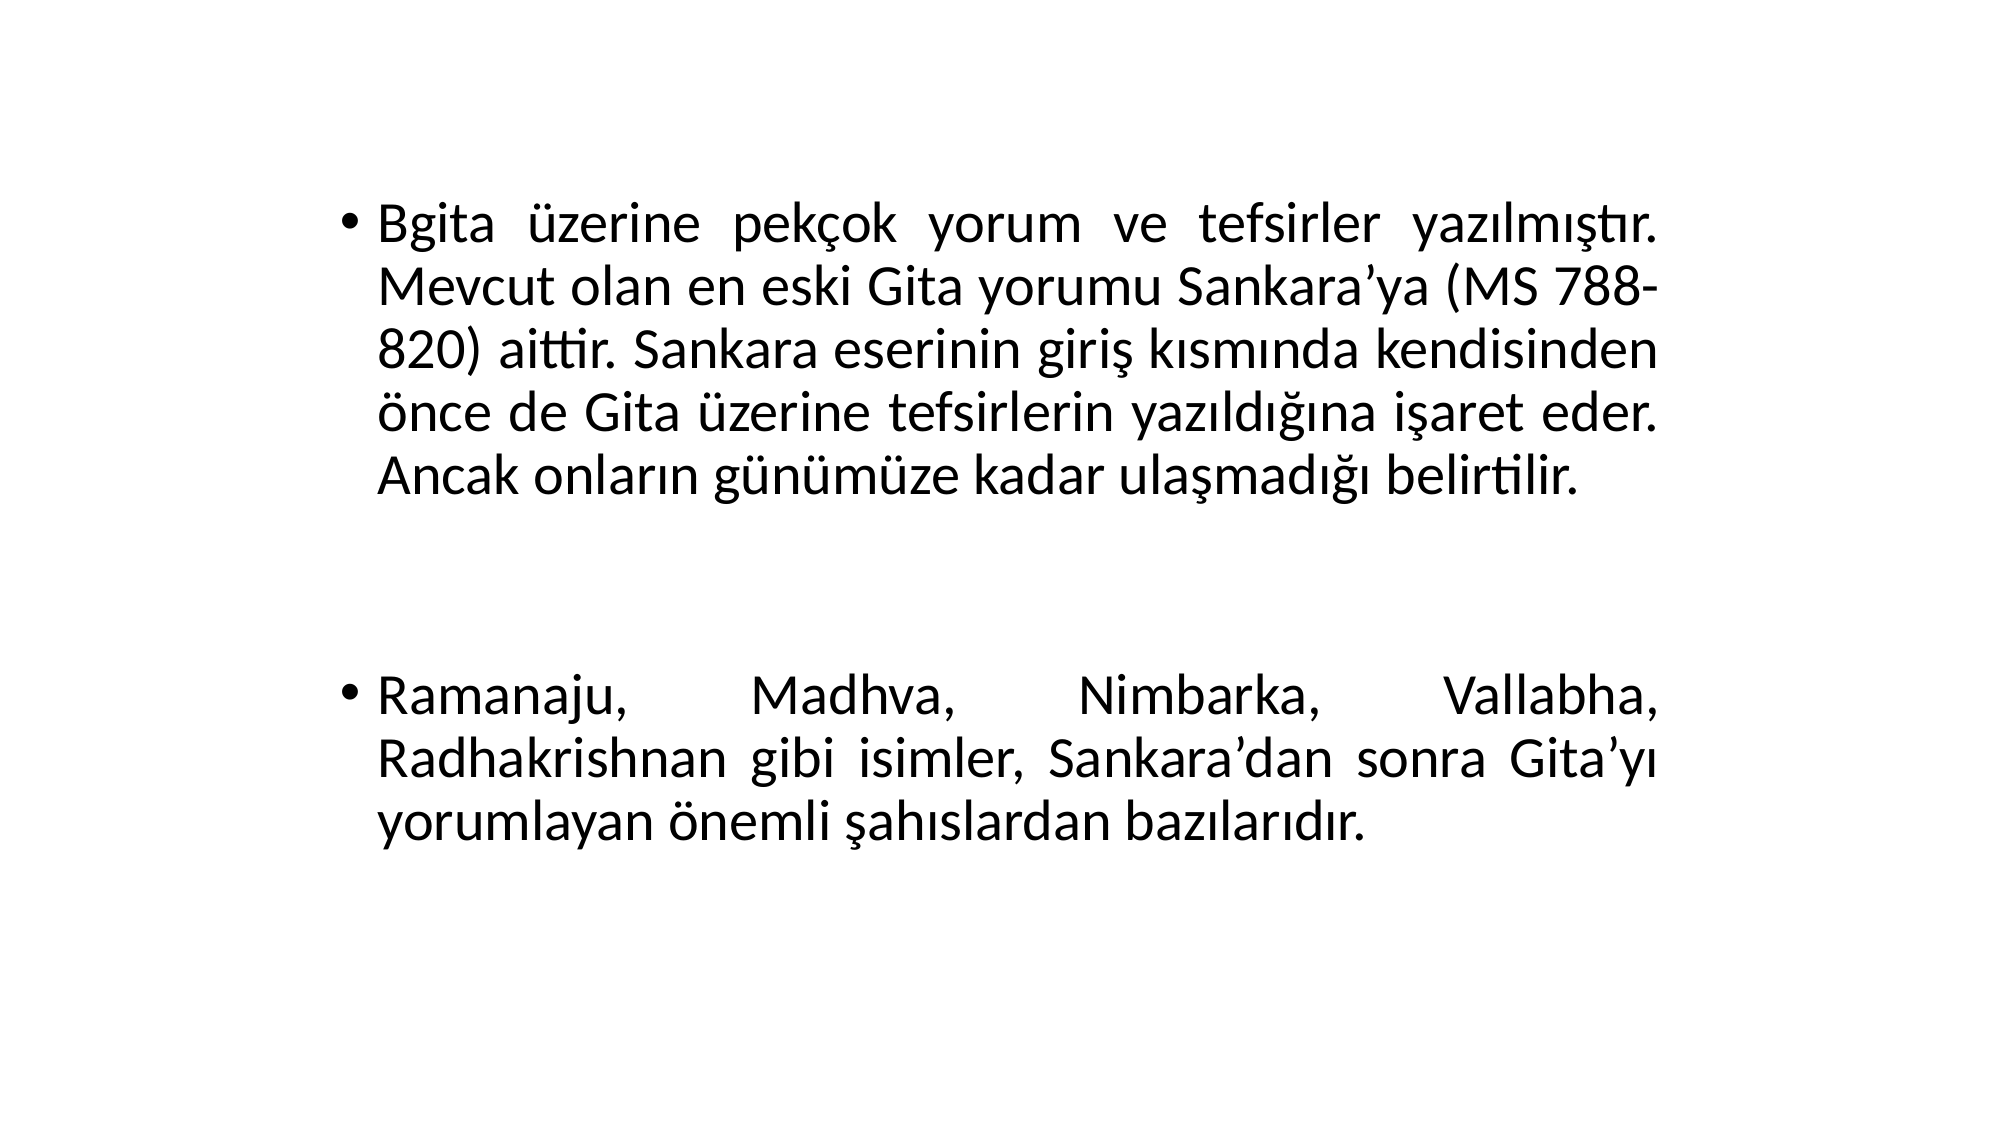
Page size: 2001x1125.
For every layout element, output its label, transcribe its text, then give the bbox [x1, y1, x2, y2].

list Bgita üzerine pekçok yorum ve tefsirler yazılmıştır. Mevcut olan en eski Gita yorumu Sankara’ya (MS 788-820) aittir. Sankara eserinin giriş kısmında kendisinden önce de Gita üzerine tefsirlerin yazıldığına işaret eder. Ancak onların günümüze kadar ulaşmadığı belirtilir. Ramanaju, Madhva, Nimbarka, Vallabha, Radhakrishnan gibi isimler, Sankara’dan sonra Gita’yı yorumlayan önemli şahıslardan bazılarıdır. [324, 93, 1675, 1005]
